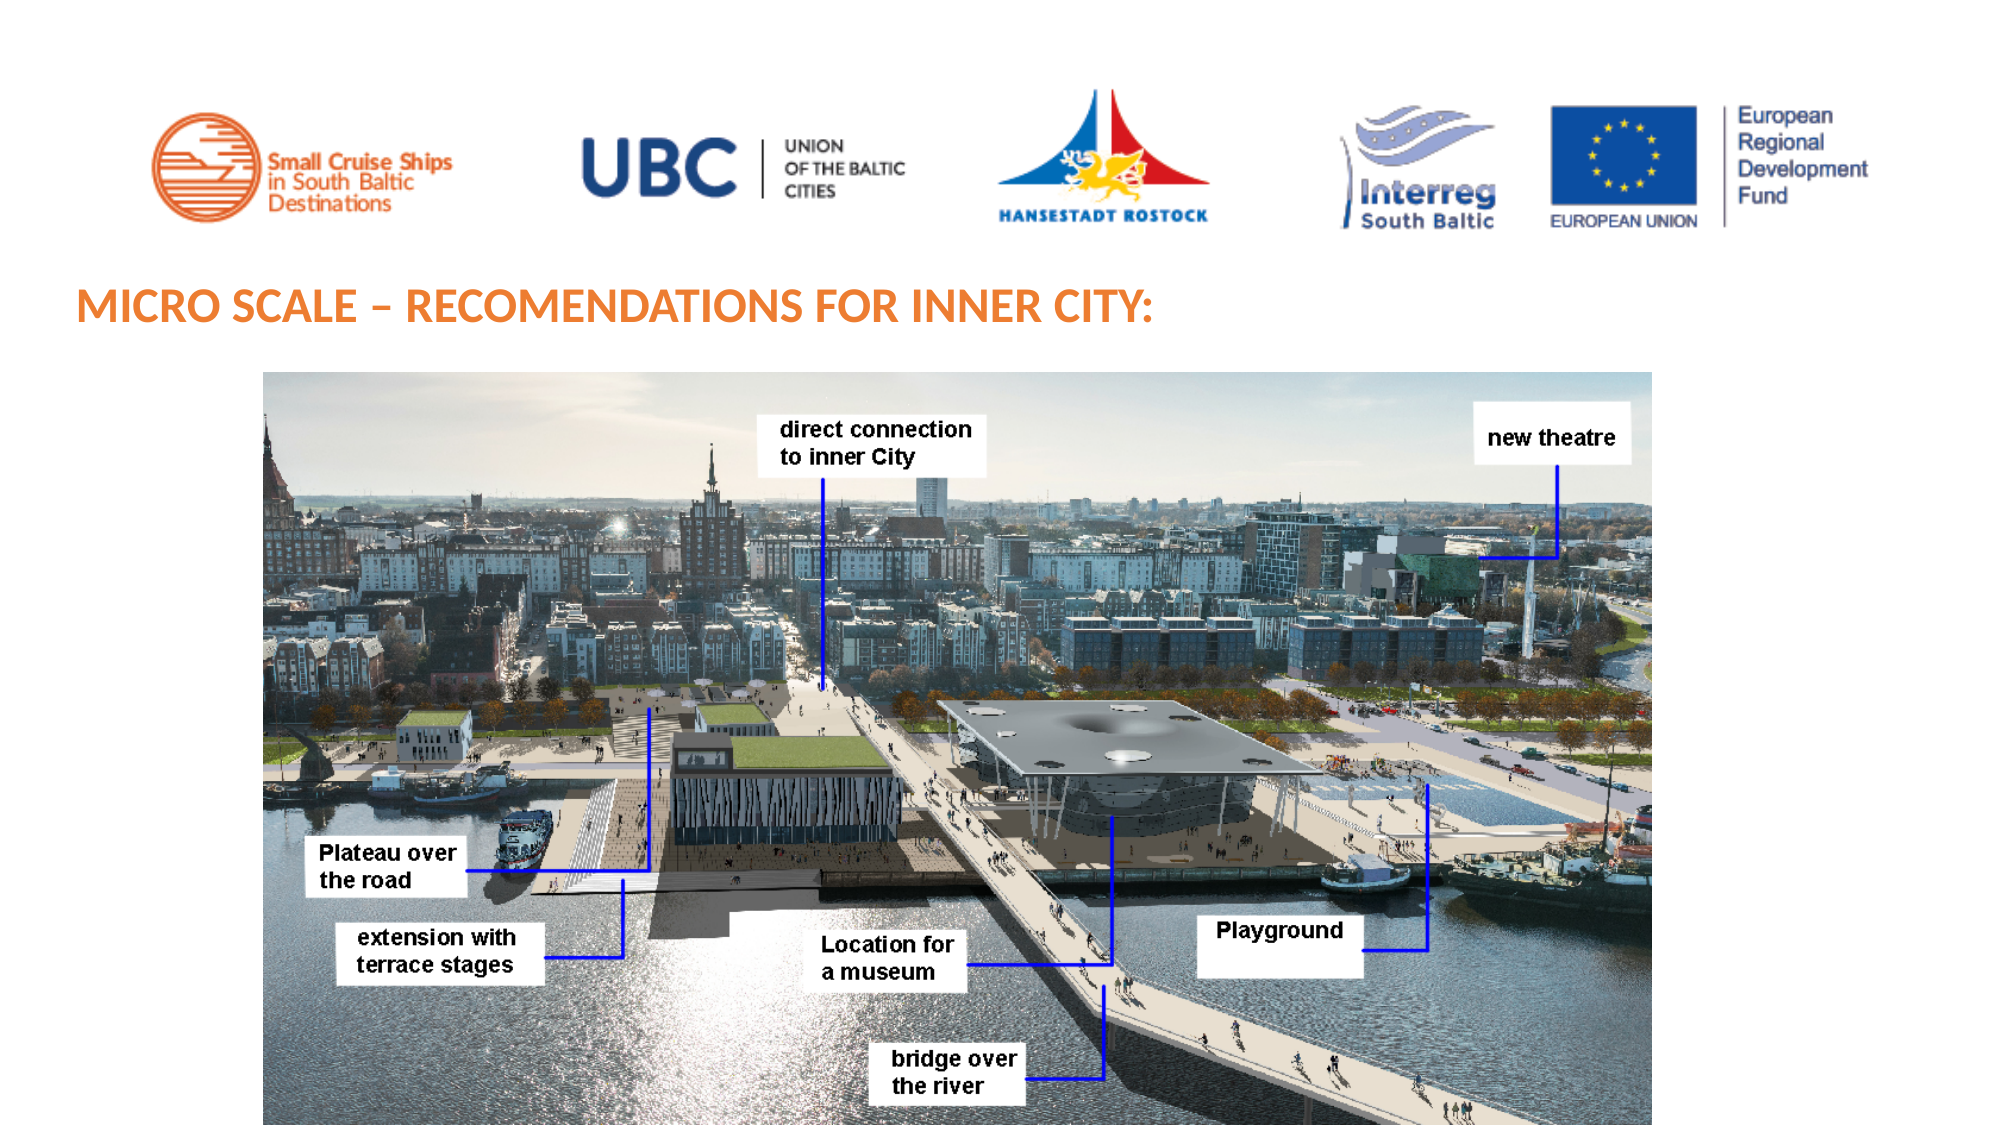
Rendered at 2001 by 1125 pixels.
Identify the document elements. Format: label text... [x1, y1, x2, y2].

subtitle MICRO SCALE – RECOMENDATIONS FOR INNER CITY: [60, 271, 1855, 388]
picture [263, 372, 1652, 1125]
picture [111, 61, 1906, 267]
